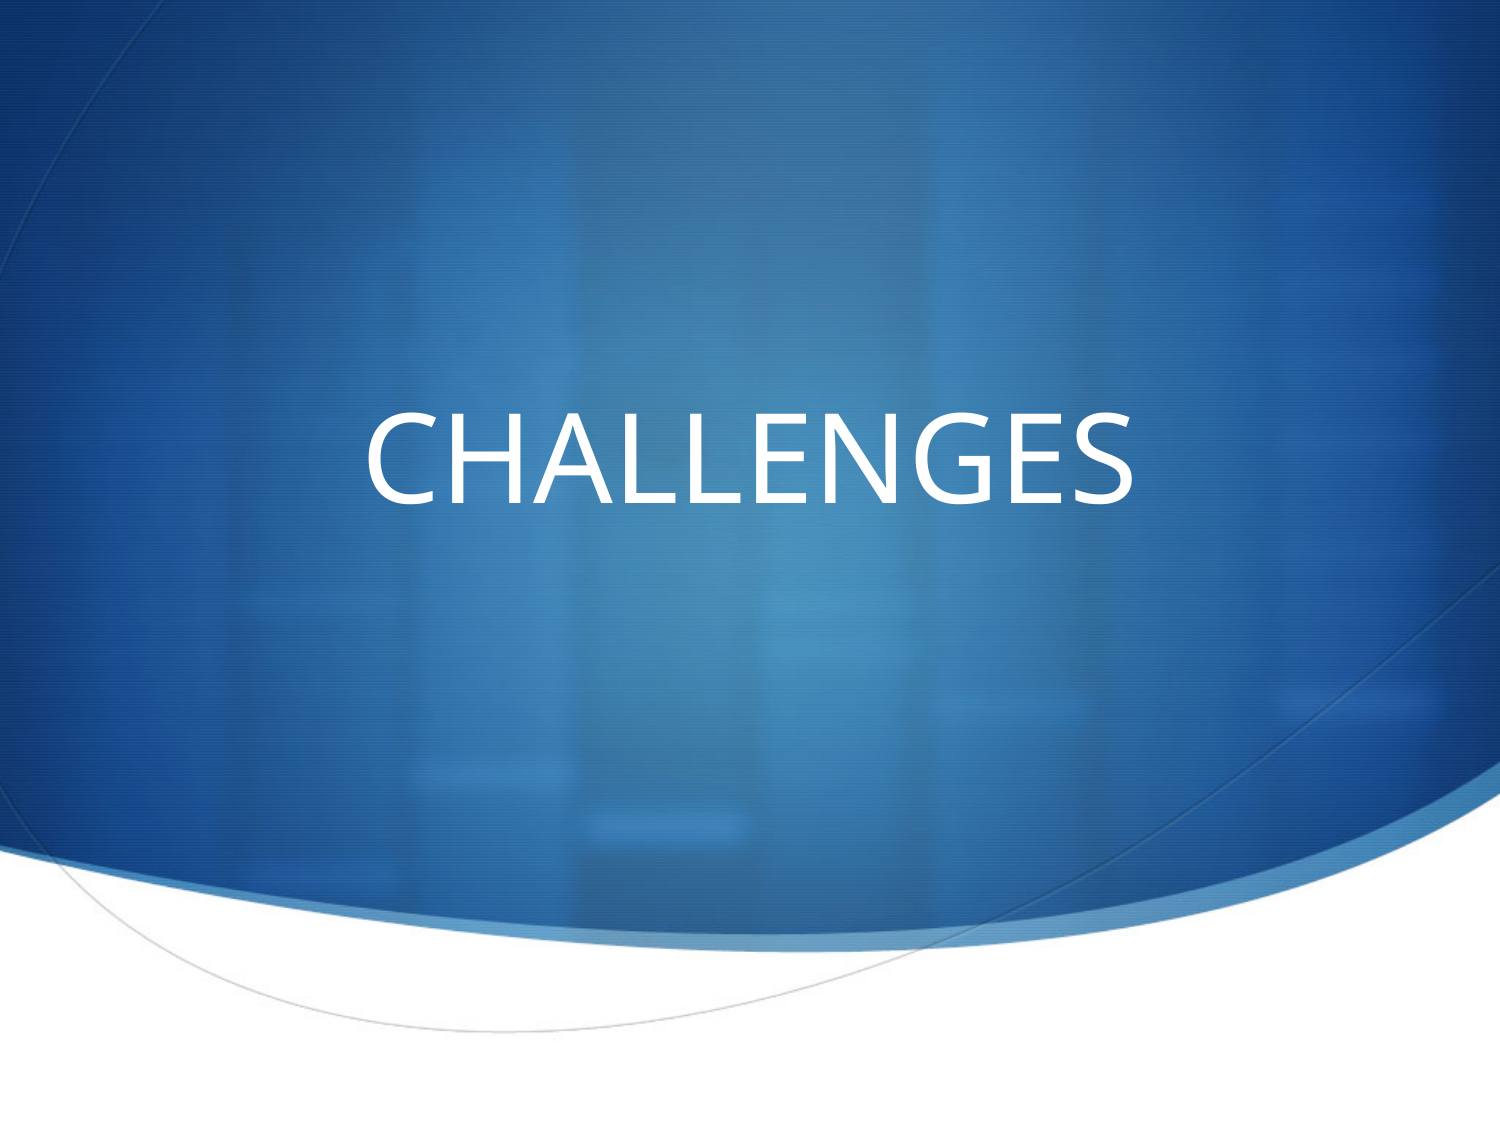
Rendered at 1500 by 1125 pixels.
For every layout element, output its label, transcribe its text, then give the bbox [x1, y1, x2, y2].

title CHALLENGES [75, 212, 1425, 529]
picture [0, 0, 1500, 1125]
